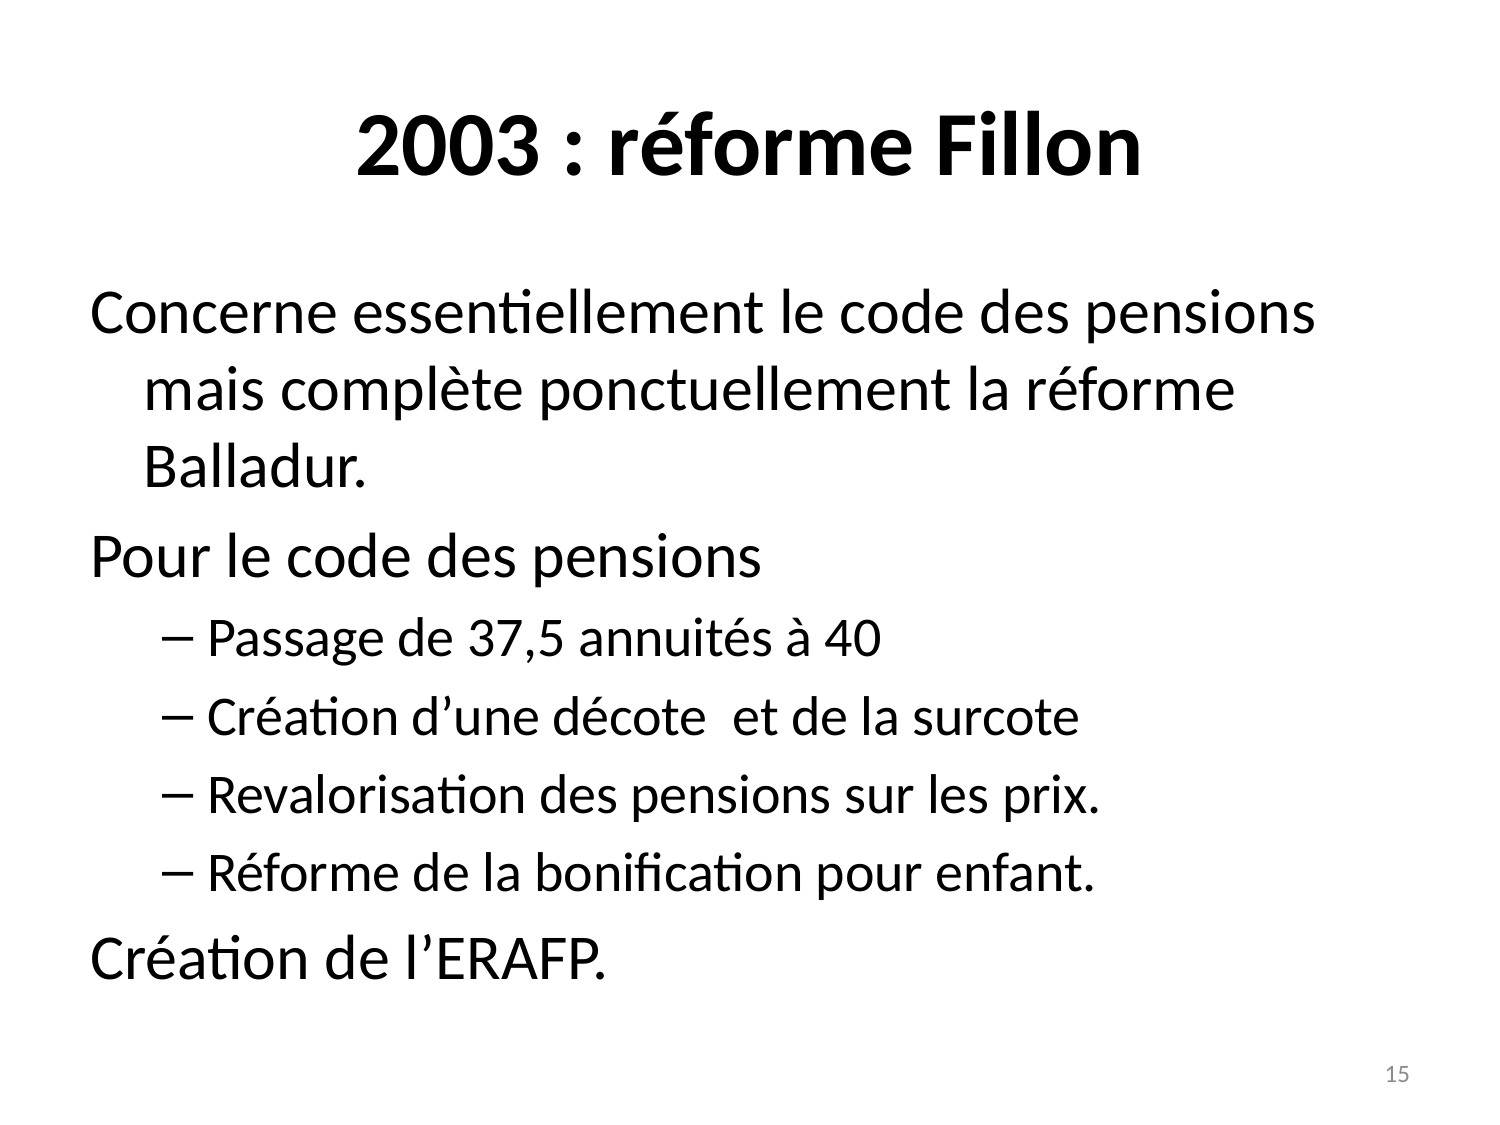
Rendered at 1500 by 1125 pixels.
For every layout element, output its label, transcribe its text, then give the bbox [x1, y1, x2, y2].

title 2003 : réforme Fillon [74, 44, 1426, 233]
slide_number 15 [1074, 1042, 1425, 1103]
list Concerne essentiellement le code des pensions mais complète ponctuellement la réforme Balladur. Pour le code des pensions Passage de 37,5 annuités à 40 Création d’une décote et de la surcote Revalorisation des pensions sur les prix. Réforme de la bonification pour enfant. Création de l’ERAFP. [74, 262, 1426, 1006]
